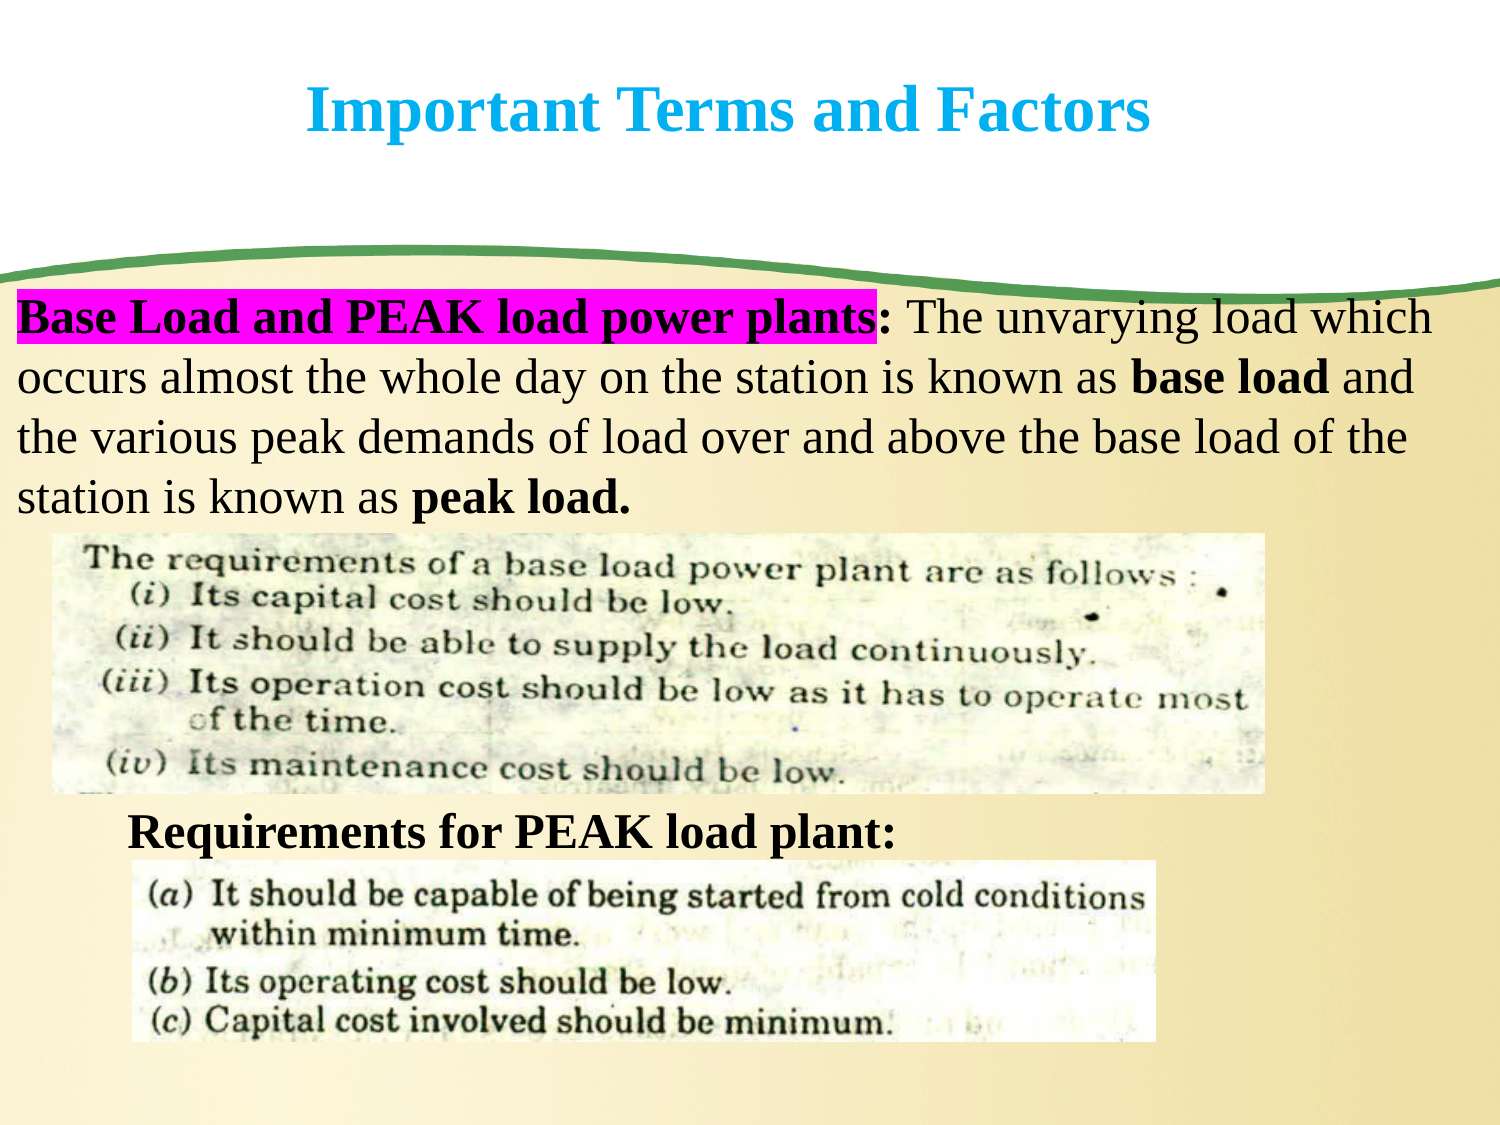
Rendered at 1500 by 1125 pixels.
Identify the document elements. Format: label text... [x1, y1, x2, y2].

text_box Base Load and PEAK load power plants: The unvarying load which occurs almost the whole day on the station is known as base load and the various peak demands of load over and above the base load of the station is known as peak load. [2, 275, 1500, 531]
picture [51, 533, 1265, 794]
text_box Requirements for PEAK load plant: [112, 790, 1450, 866]
title Important Terms and Factors [0, 0, 1482, 209]
picture [131, 860, 1156, 1042]
